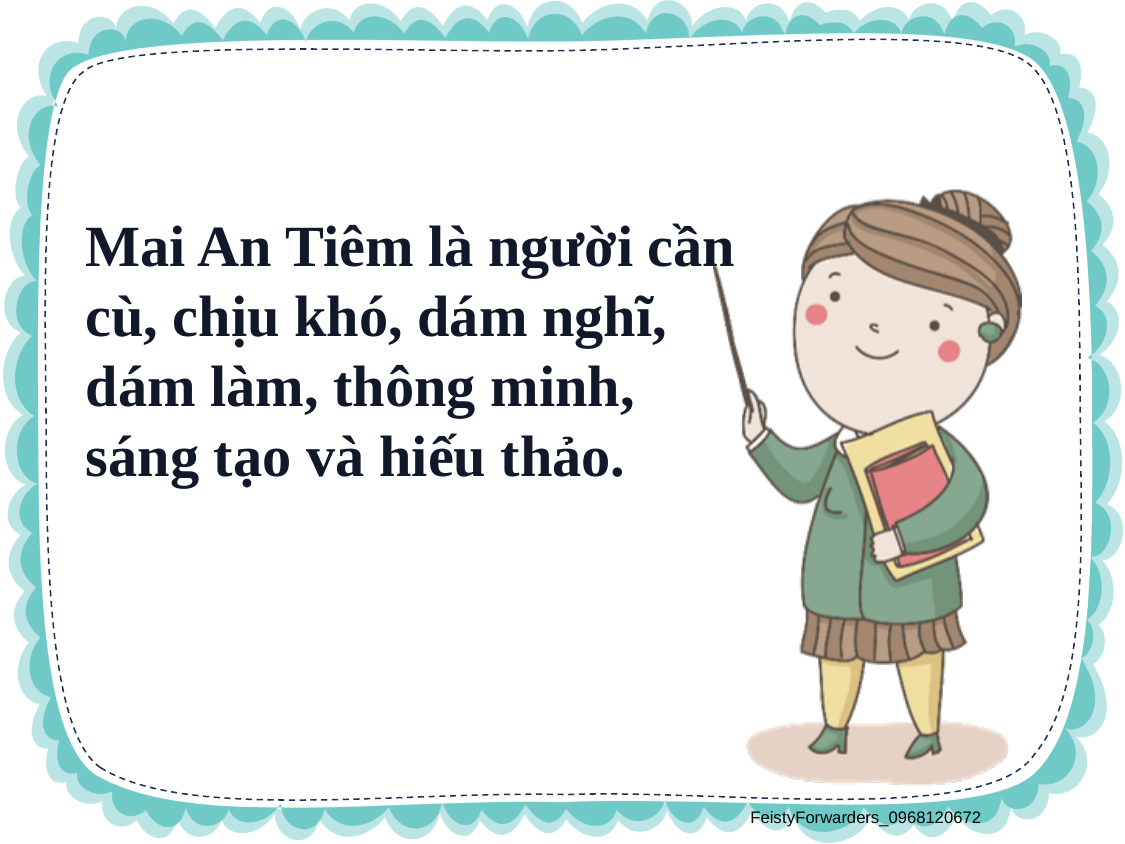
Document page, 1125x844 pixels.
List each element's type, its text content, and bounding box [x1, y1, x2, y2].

picture [0, 0, 1125, 844]
text_box Mai An Tiêm là người cần cù, chịu khó, dám nghĩ, dám làm, thông minh, sáng tạo và hiếu thảo. [71, 200, 708, 496]
